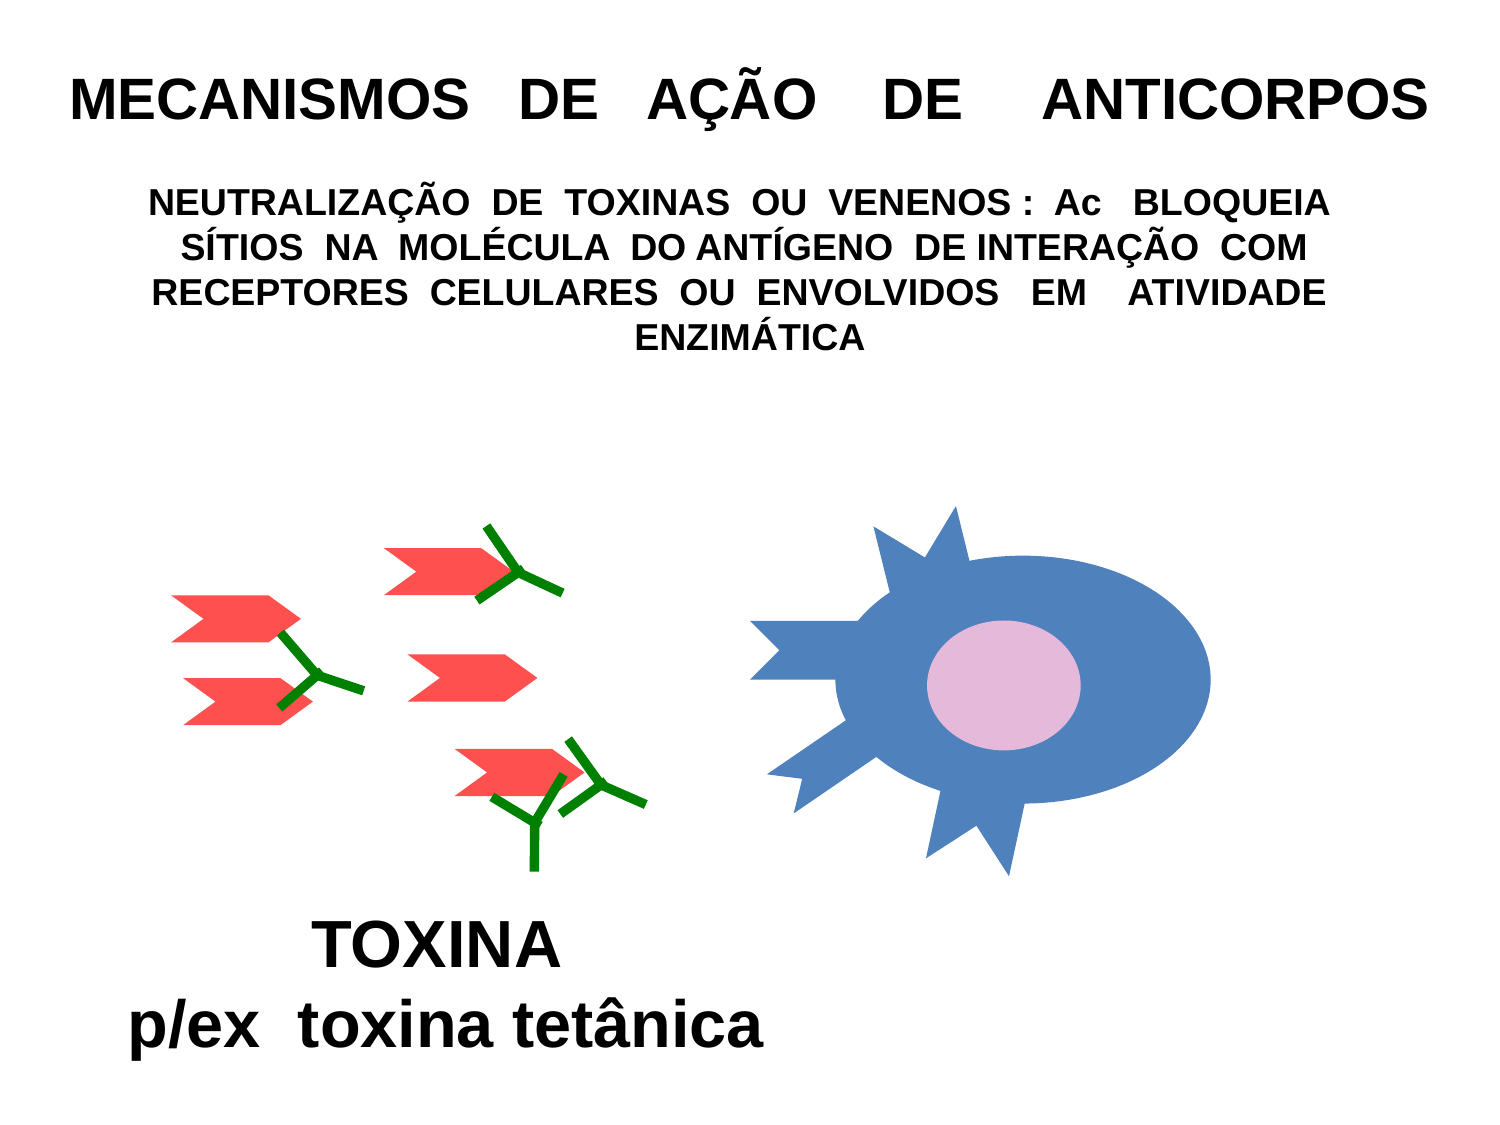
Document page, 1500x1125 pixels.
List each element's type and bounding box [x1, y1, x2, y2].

text_box [51, 53, 1449, 1069]
